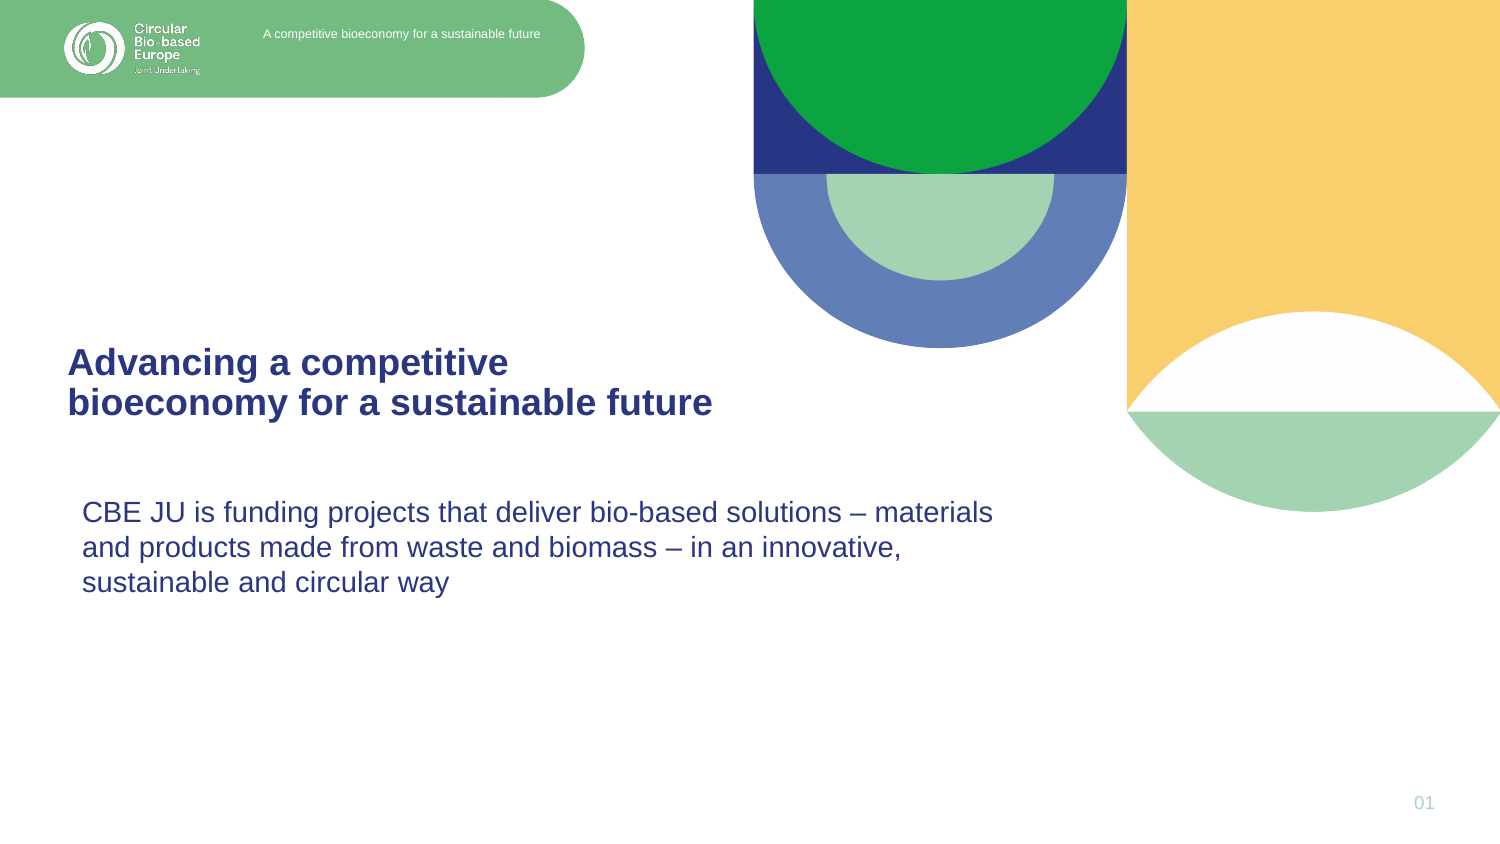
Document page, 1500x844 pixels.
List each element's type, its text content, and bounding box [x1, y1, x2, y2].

list 01 [1401, 789, 1449, 819]
list A competitive bioeconomy for a sustainable future [263, 22, 559, 47]
text_box Advancing a competitive bioeconomy for a sustainable future [67, 324, 718, 442]
text_box CBE JU is funding projects that deliver bio-based solutions – materials and products made from waste and biomass – in an innovative, sustainable and circular way [67, 485, 1055, 606]
picture [64, 22, 200, 75]
picture [753, 0, 1500, 512]
